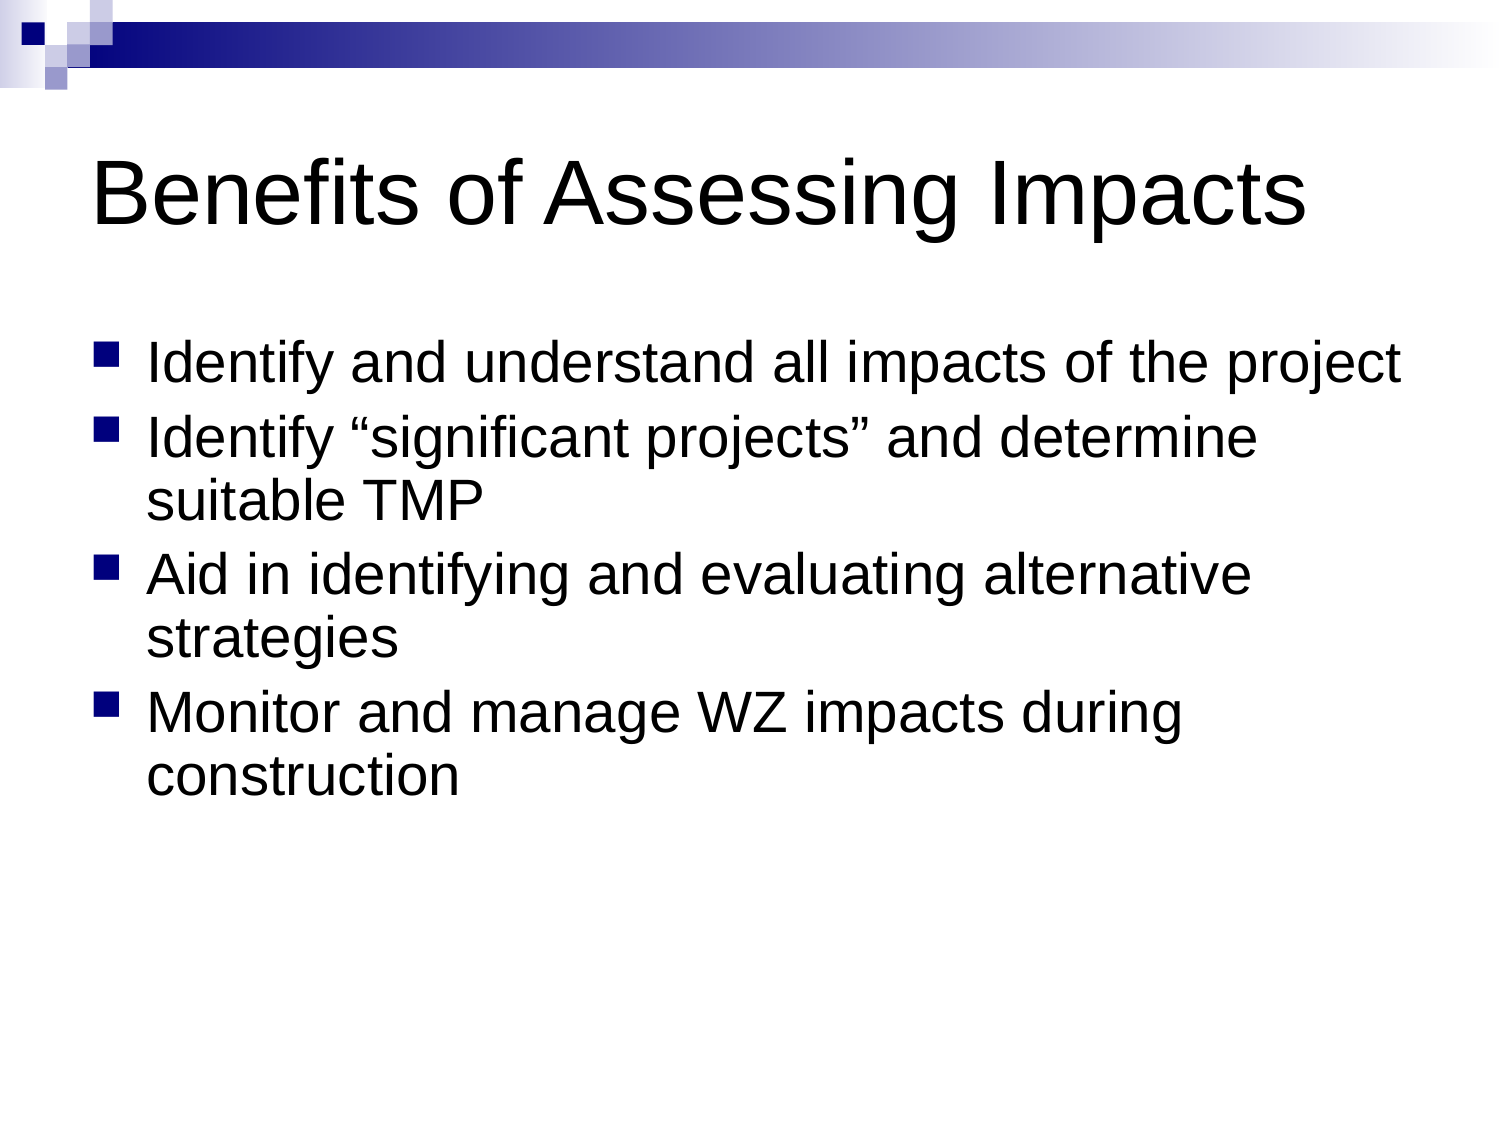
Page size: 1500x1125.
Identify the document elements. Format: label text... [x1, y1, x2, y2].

list Identify and understand all impacts of the project Identify “significant projects” and determine suitable TMP Aid in identifying and evaluating alternative strategies Monitor and manage WZ impacts during construction [74, 324, 1426, 963]
title Benefits of Assessing Impacts [74, 74, 1426, 301]
